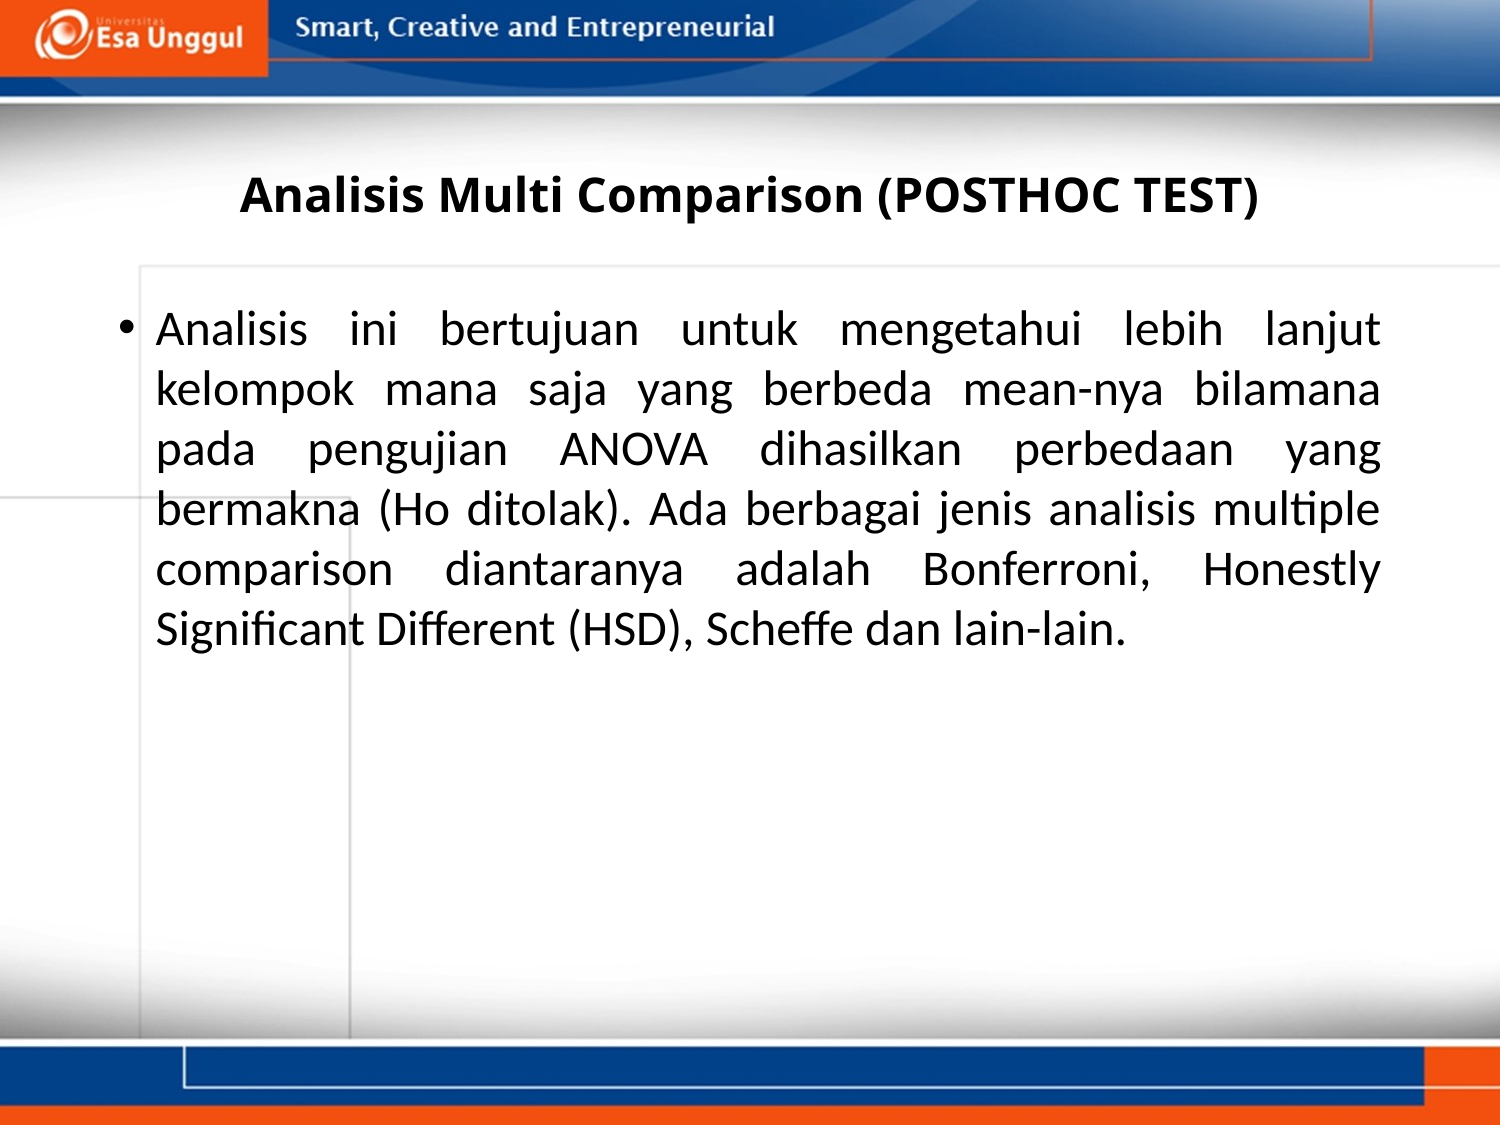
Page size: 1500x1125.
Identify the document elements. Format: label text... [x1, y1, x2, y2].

picture [0, 0, 1500, 1125]
title Analisis Multi Comparison (POSTHOC TEST) [103, 162, 1397, 288]
list Analisis ini bertujuan untuk mengetahui lebih lanjut kelompok mana saja yang berbeda mean-nya bilamana pada pengujian ANOVA dihasilkan perbedaan yang bermakna (Ho ditolak). Ada berbagai jenis analisis multiple comparison diantaranya adalah Bonferroni, Honestly Significant Different (HSD), Scheffe dan lain-lain. [103, 288, 1397, 786]
